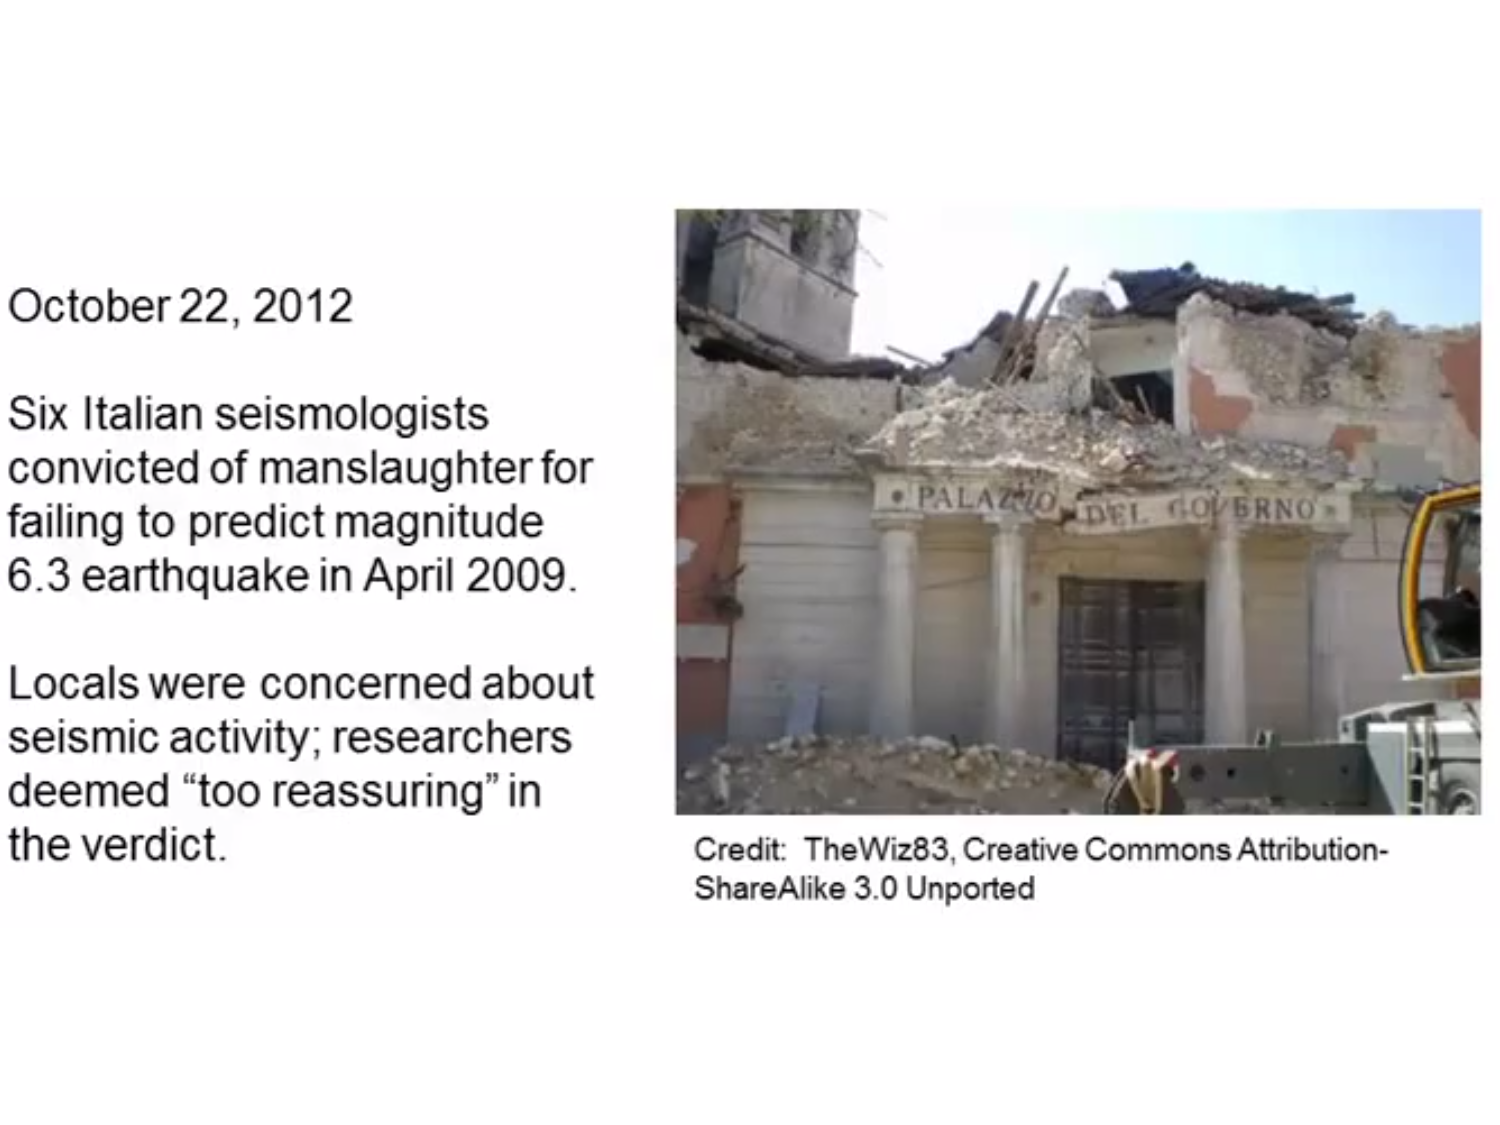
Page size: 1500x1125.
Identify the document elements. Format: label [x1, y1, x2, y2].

picture [0, 196, 1500, 928]
